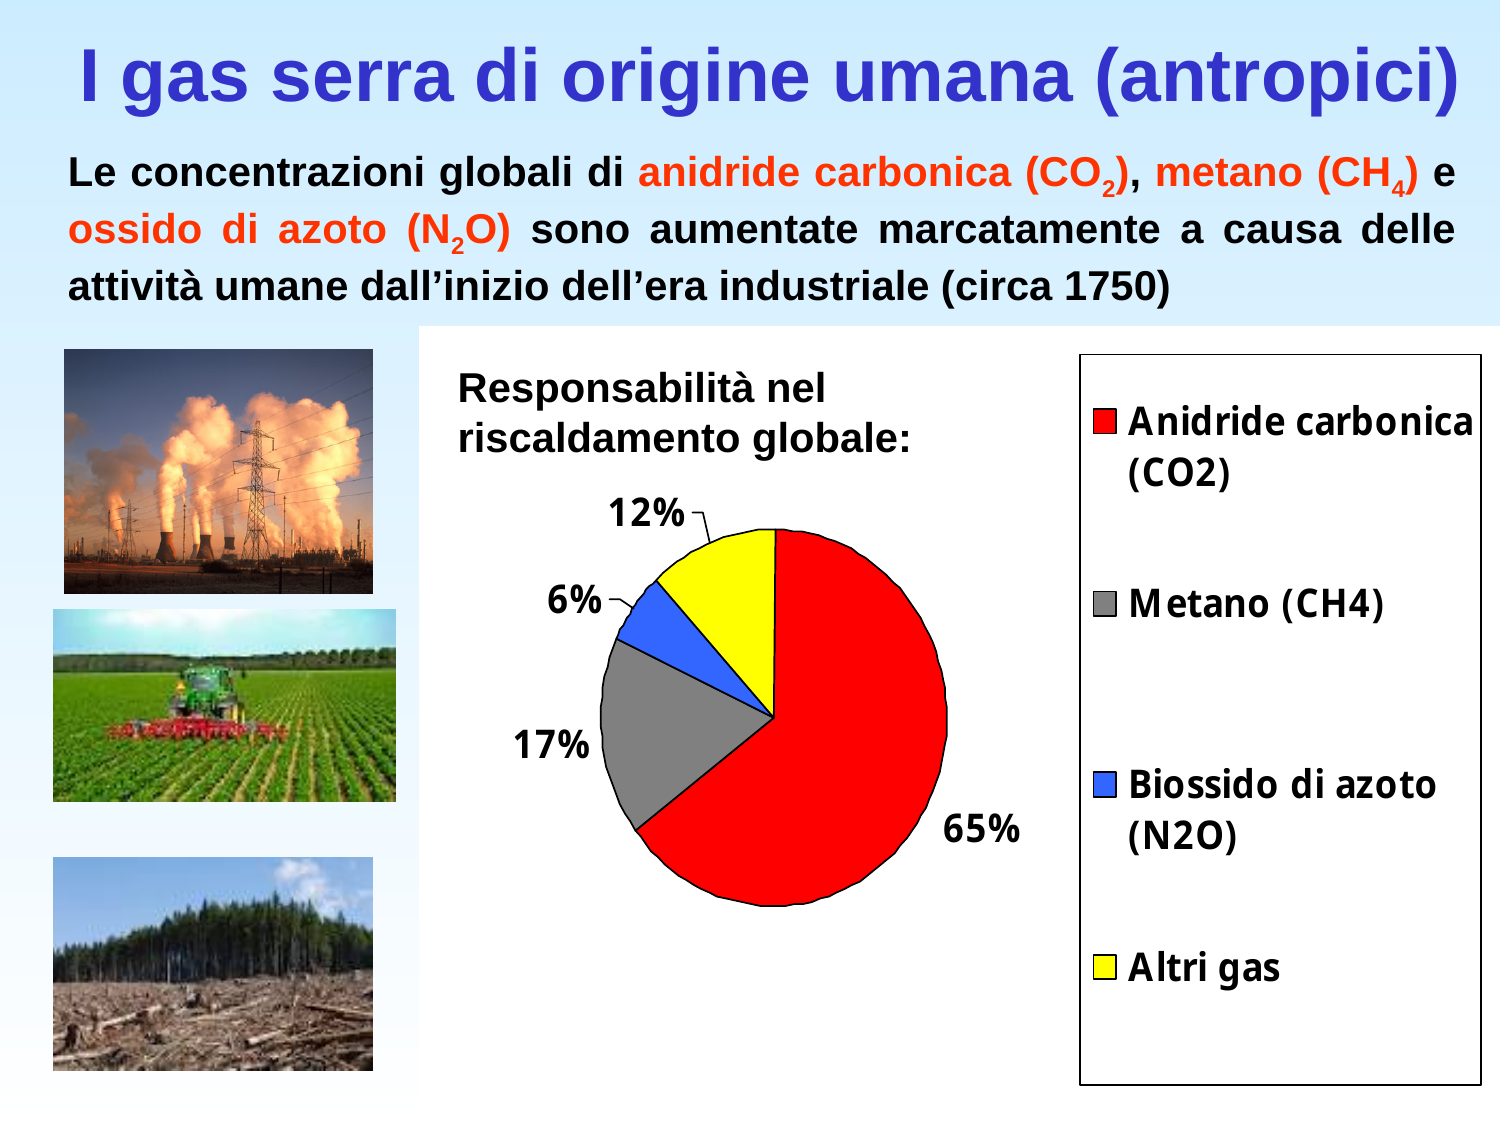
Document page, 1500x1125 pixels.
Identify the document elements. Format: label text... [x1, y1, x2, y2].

picture [52, 857, 373, 1072]
picture [64, 349, 373, 594]
text_box Le concentrazioni globali di anidride carbonica (CO2), metano (CH4) e ossido di azoto (N2O) sono aumentate marcatamente a causa delle attività umane dall’inizio dell’era industriale (circa 1750) [53, 137, 1471, 317]
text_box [418, 326, 1500, 1116]
text_box I gas serra di origine umana (antropici) [47, 18, 1495, 125]
picture [52, 609, 397, 802]
